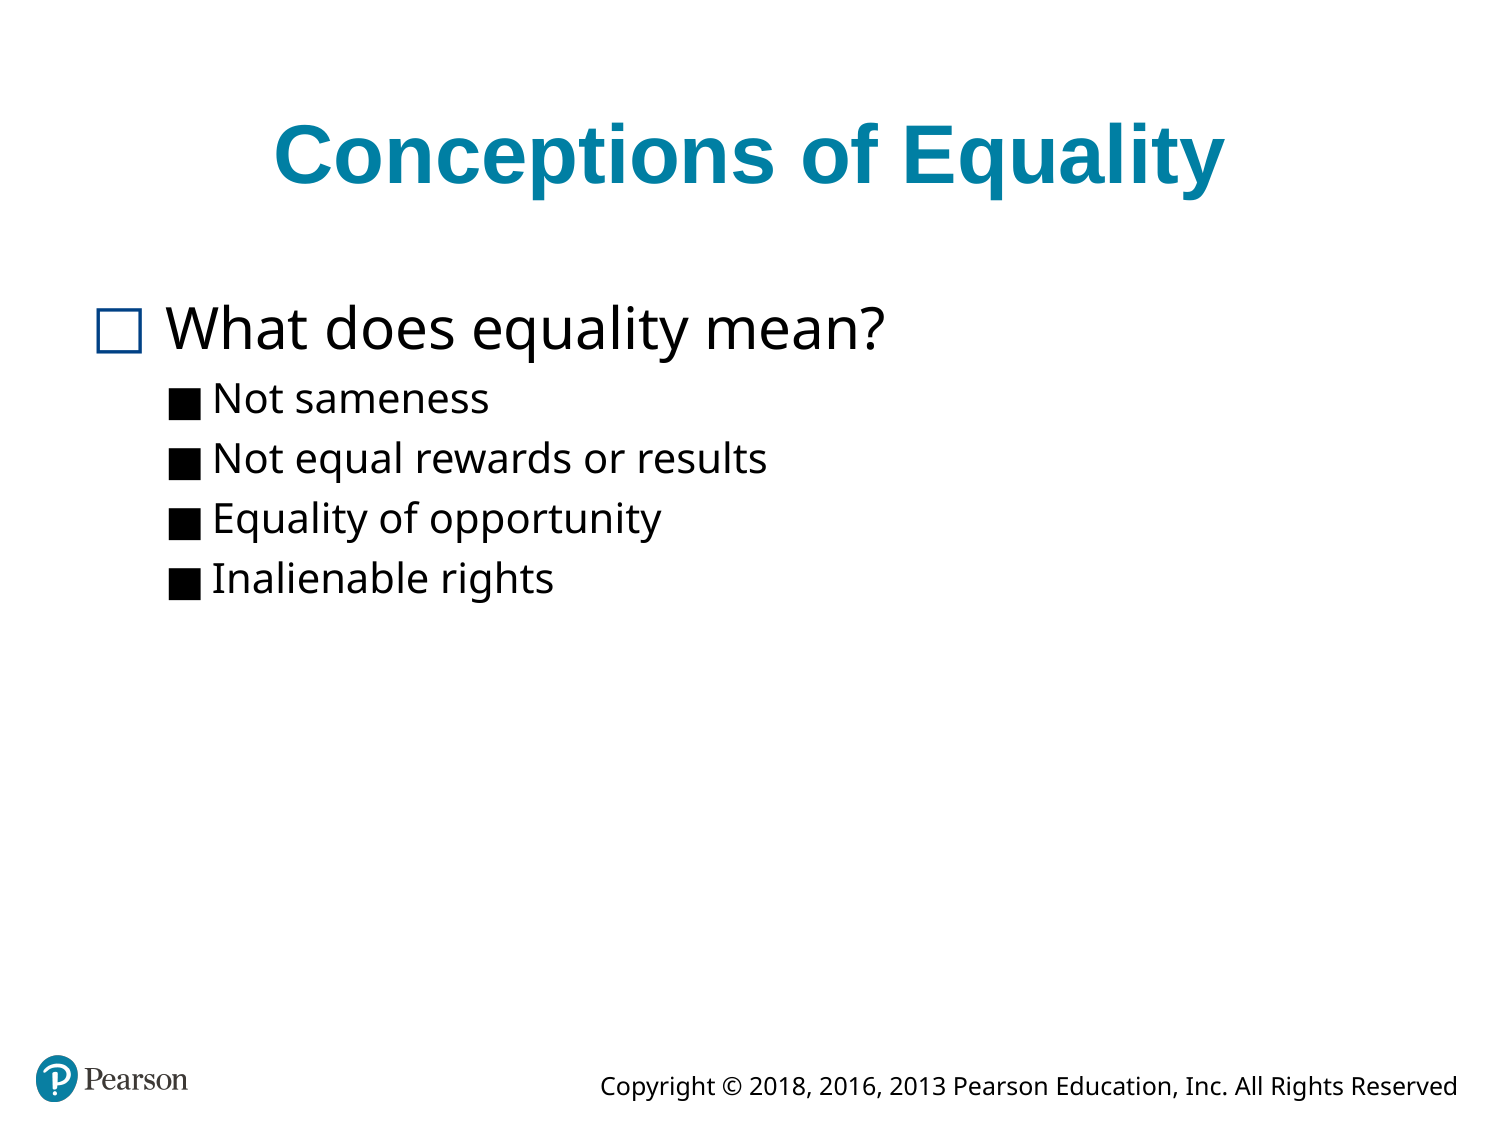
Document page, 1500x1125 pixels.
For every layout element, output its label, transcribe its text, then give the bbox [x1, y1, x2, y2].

picture [62, 1055, 188, 1102]
picture [44, 1064, 70, 1089]
picture [36, 1088, 47, 1102]
title Conceptions of Equality [75, 35, 1425, 216]
picture [36, 1055, 52, 1071]
list What does equality mean? Not sameness Not equal rewards or results Equality of opportunity Inalienable rights [75, 262, 1425, 962]
